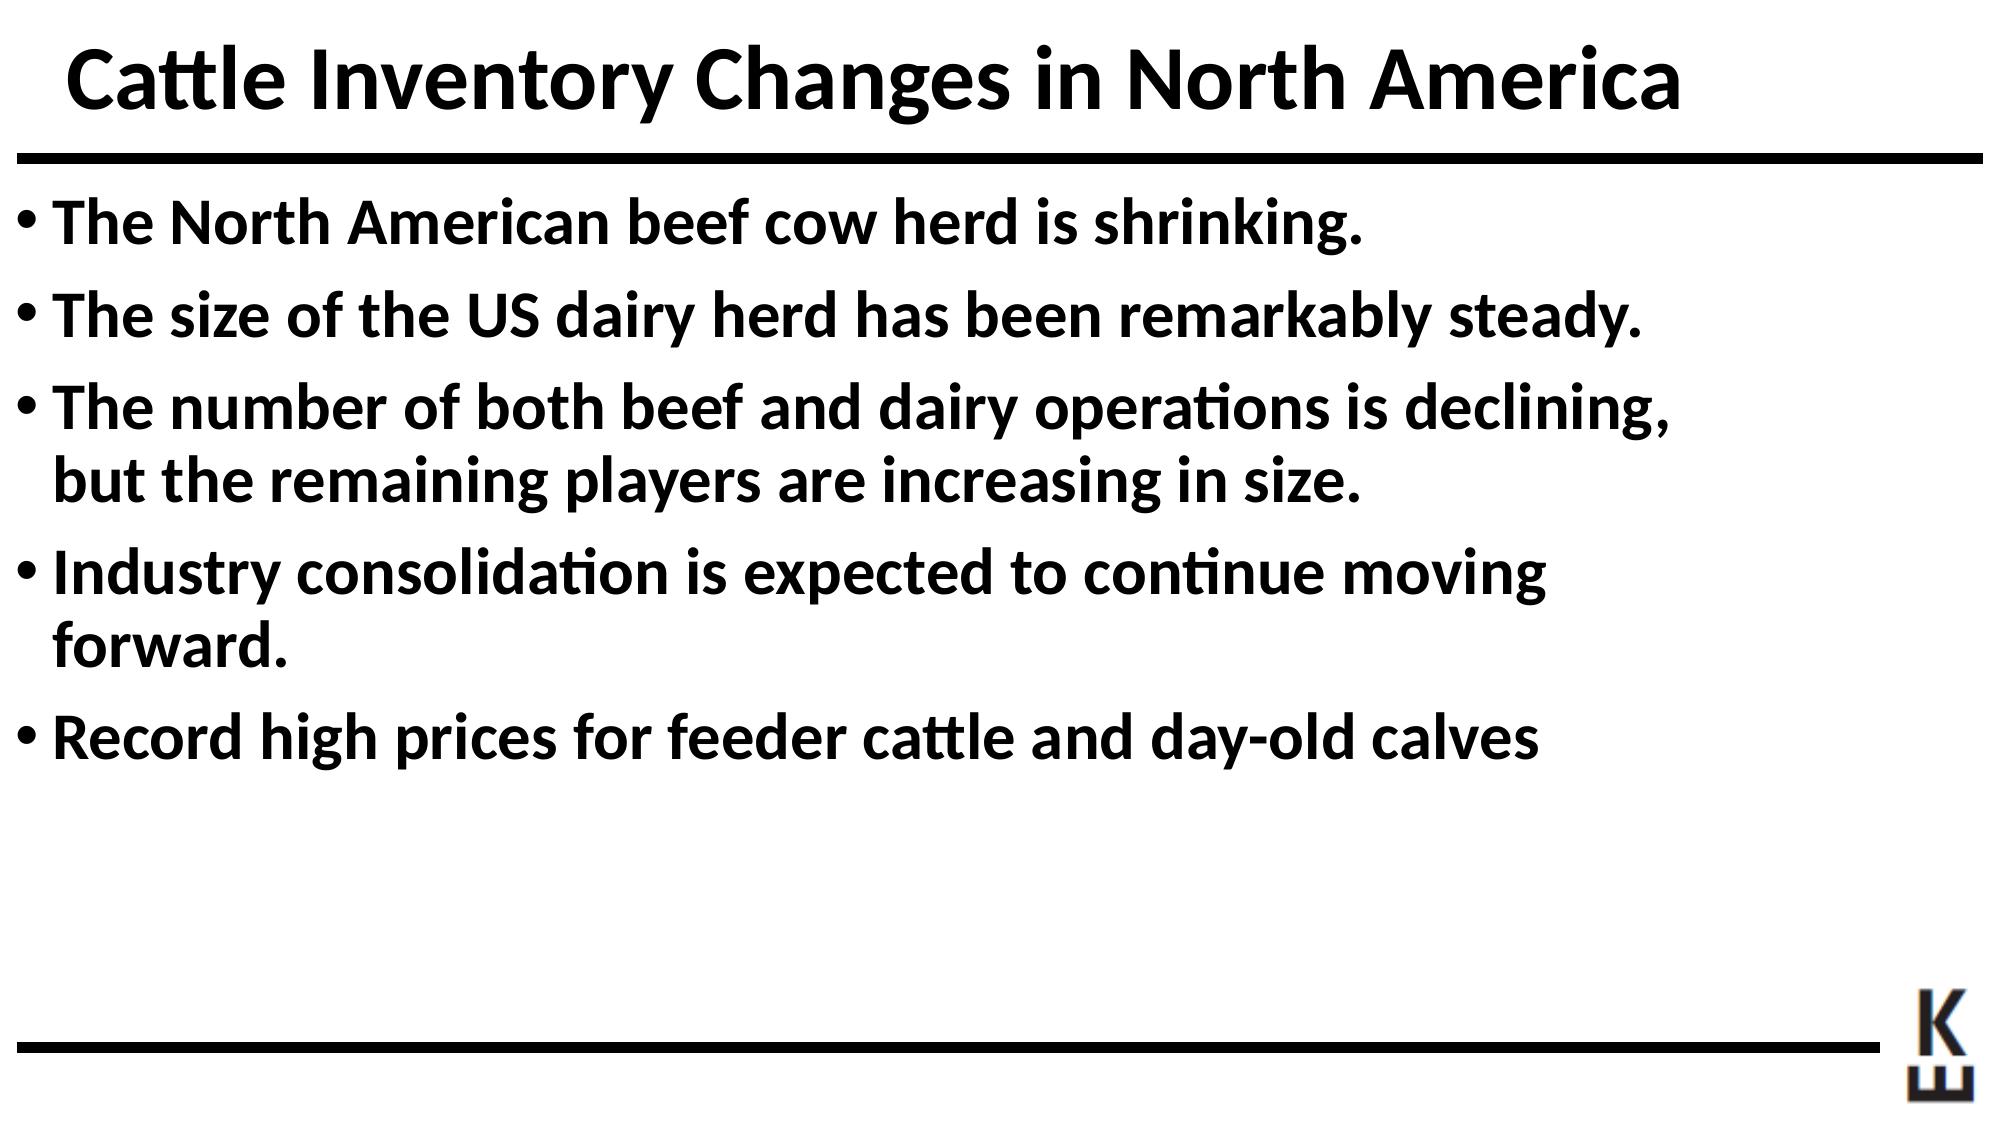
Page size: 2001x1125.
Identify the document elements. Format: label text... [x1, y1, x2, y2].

list The North American beef cow herd is shrinking. The size of the US dairy herd has been remarkably steady. The number of both beef and dairy operations is declining, but the remaining players are increasing in size. Industry consolidation is expected to continue moving forward. Record high prices for feeder cattle and day-old calves [0, 179, 1725, 893]
picture [1880, 970, 2000, 1121]
title Cattle Inventory Changes in North America [51, 22, 1777, 138]
